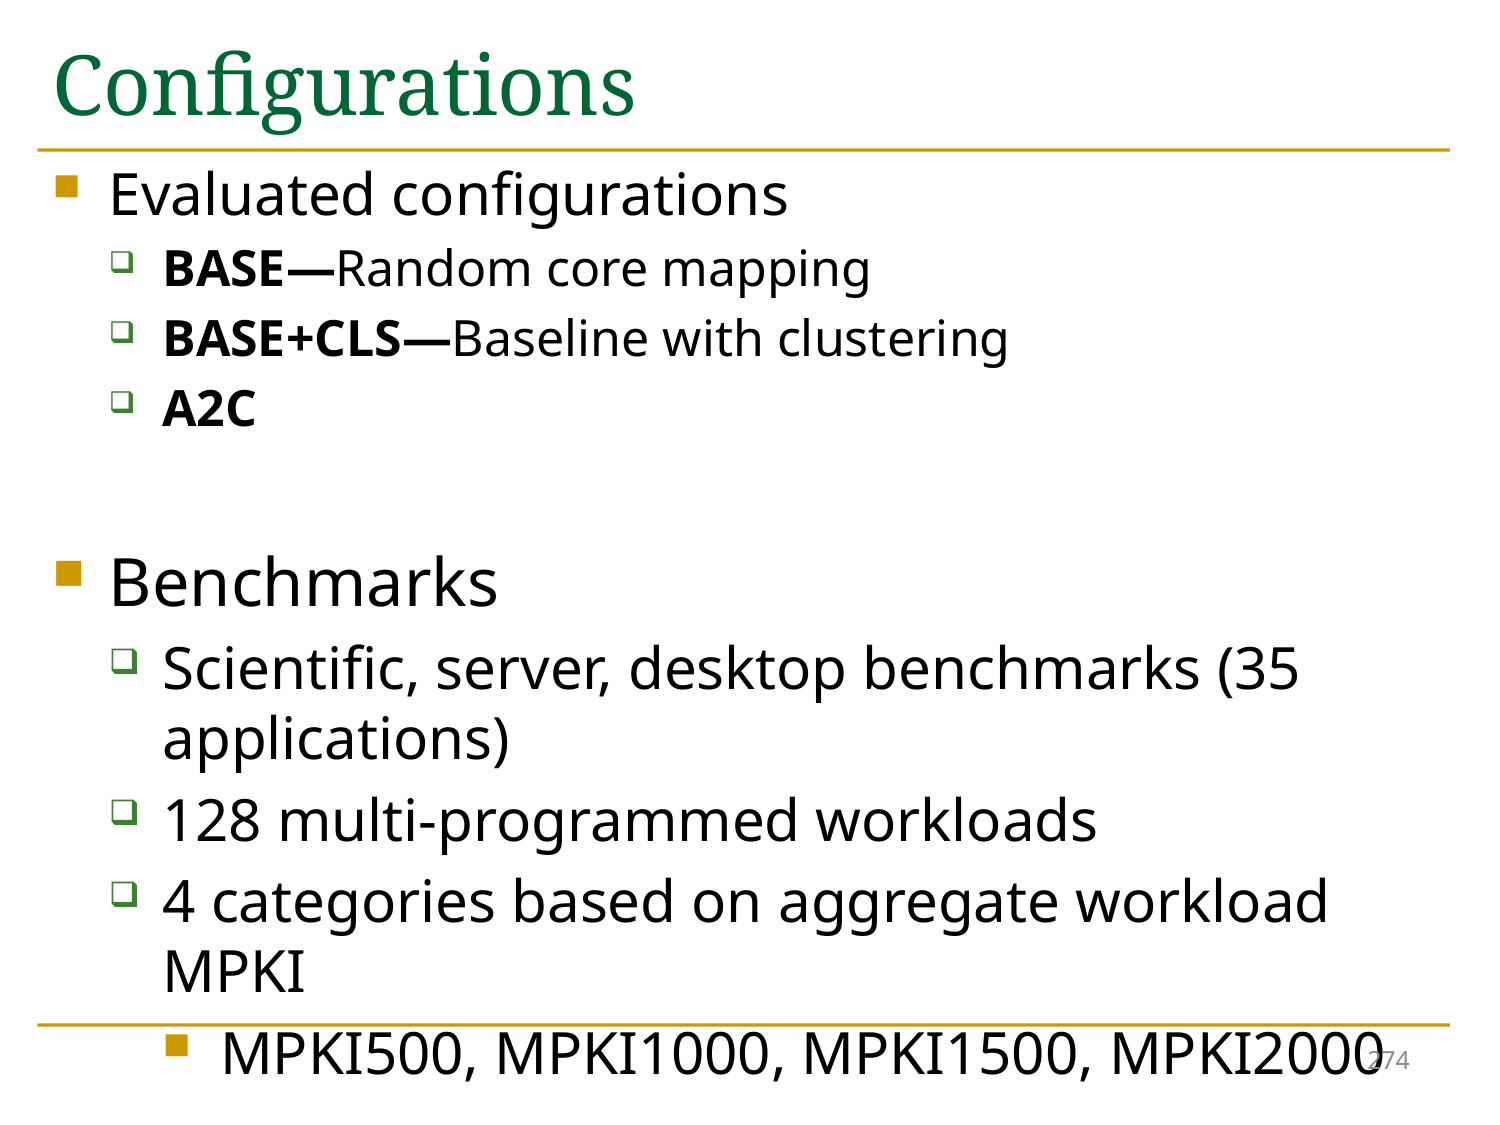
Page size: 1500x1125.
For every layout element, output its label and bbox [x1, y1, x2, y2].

title [37, 24, 1451, 148]
list [37, 148, 1451, 1026]
slide_number [1074, 1024, 1425, 1100]
